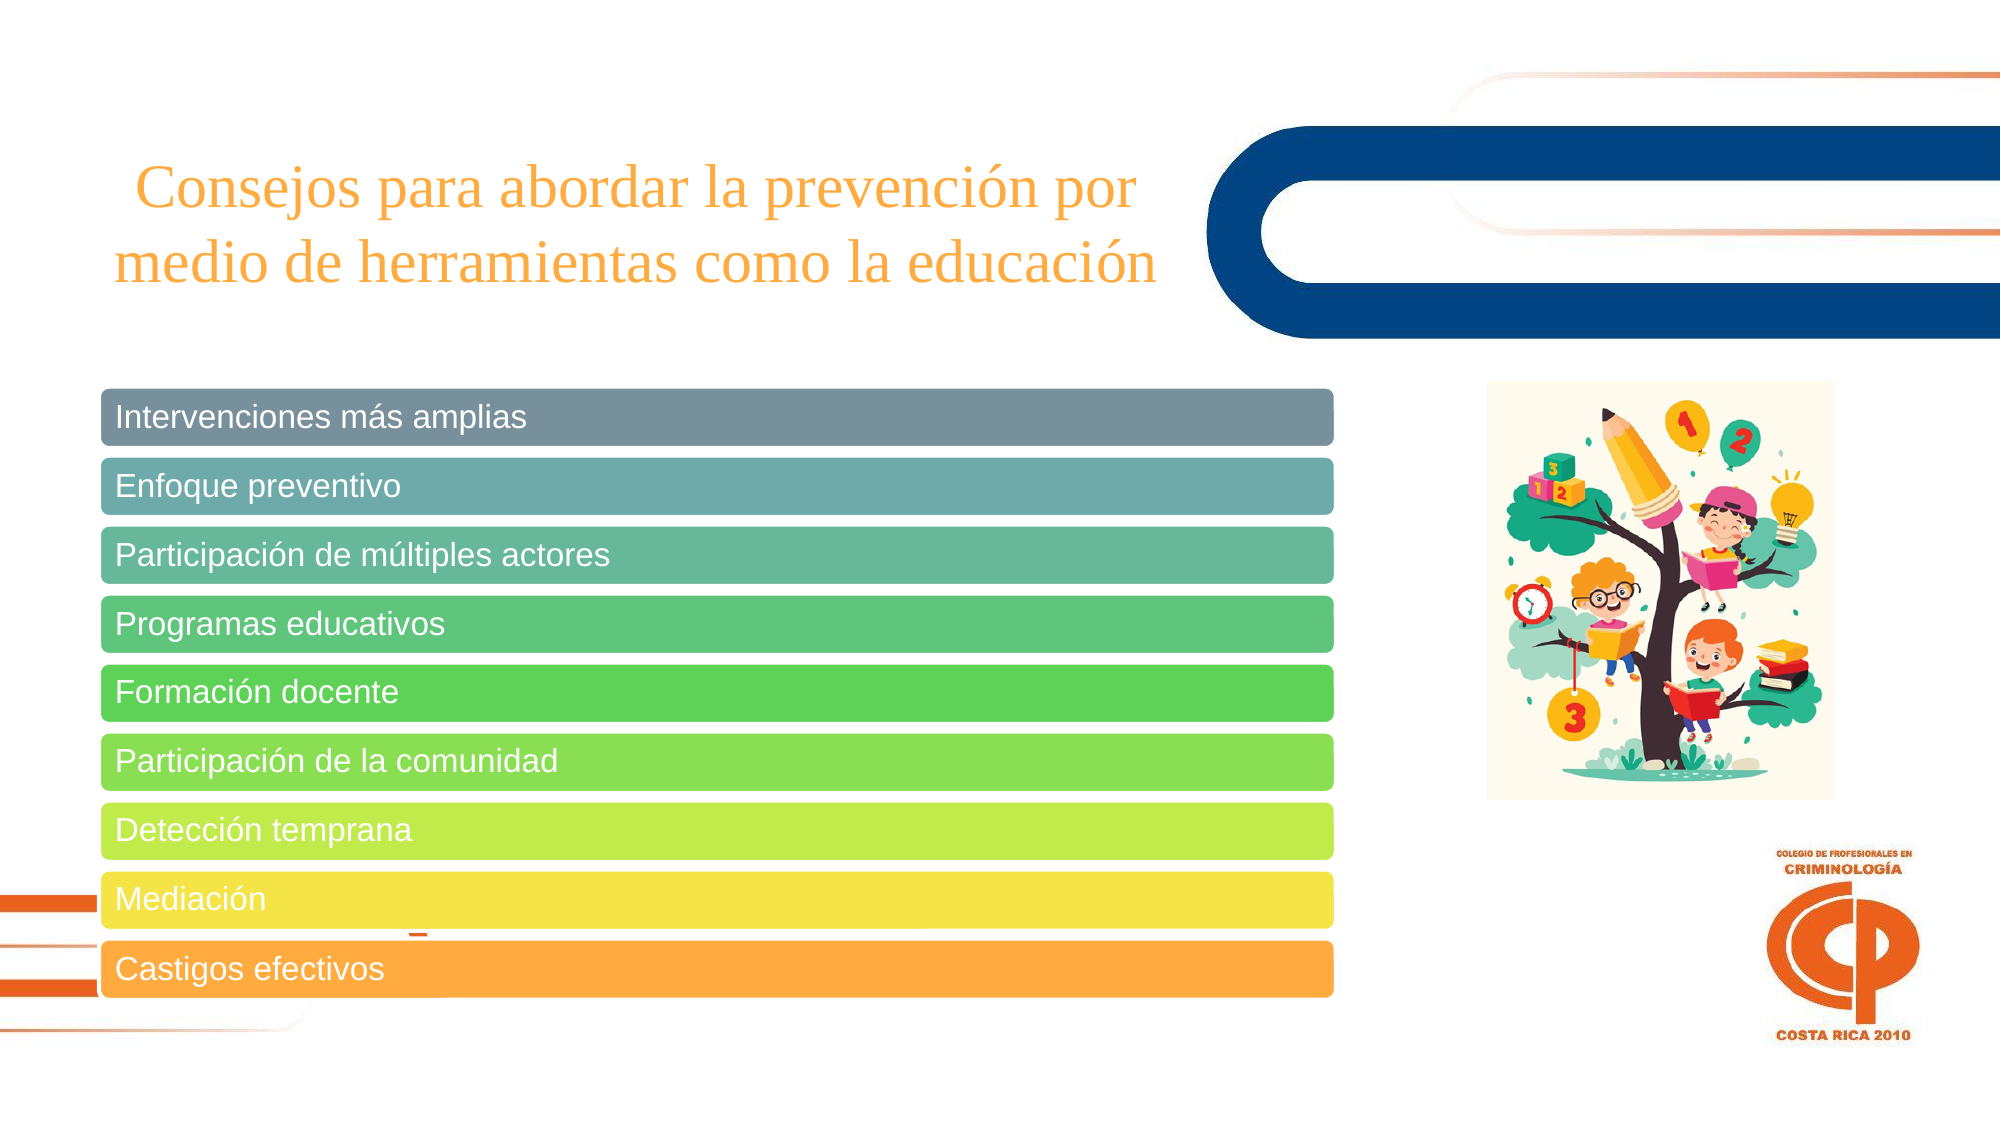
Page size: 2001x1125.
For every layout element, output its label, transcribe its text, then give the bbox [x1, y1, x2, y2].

text_box Consejos para abordar la prevención por medio de herramientas como la educación [98, 60, 1176, 310]
picture [0, 0, 2000, 1125]
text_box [98, 381, 1337, 1005]
